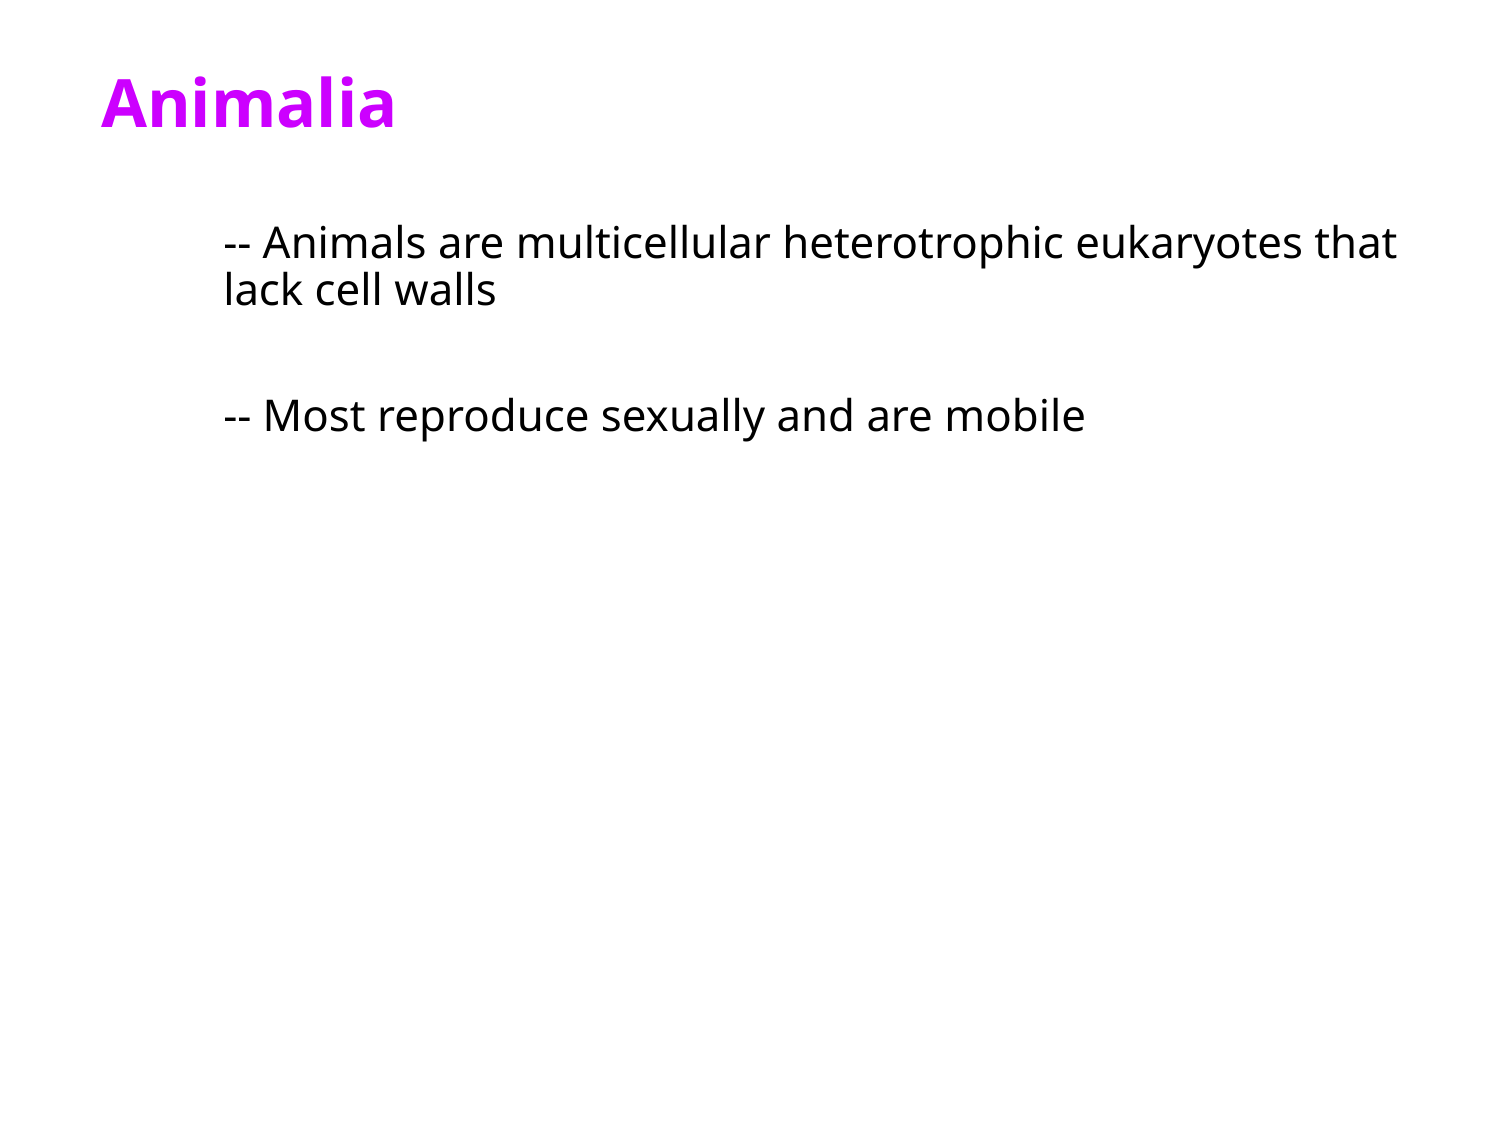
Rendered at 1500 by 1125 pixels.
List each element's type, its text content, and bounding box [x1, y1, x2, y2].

list Animalia -- Animals are multicellular heterotrophic eukaryotes that lack cell walls -- Most reproduce sexually and are mobile [75, 62, 1425, 1125]
